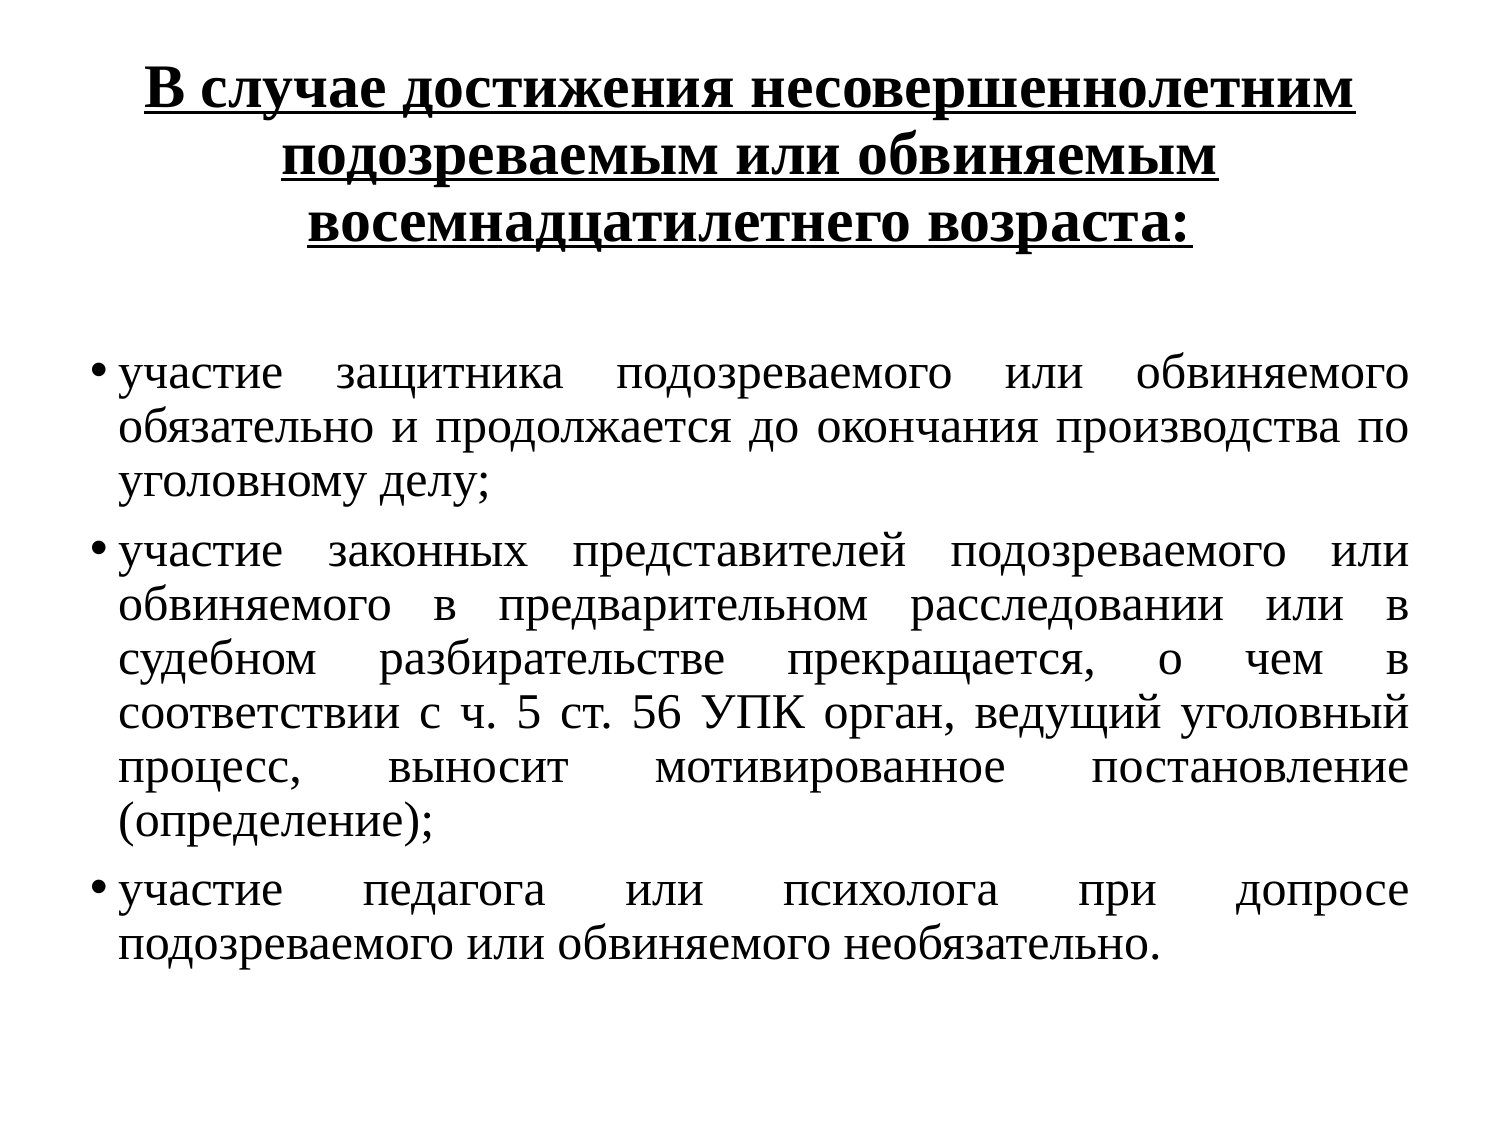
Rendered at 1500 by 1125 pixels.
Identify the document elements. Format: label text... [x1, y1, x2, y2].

list участие защитника подозреваемого или обвиняемого обязательно и продолжается до окончания производства по уголовному делу; участие законных представителей подозреваемого или обвиняемого в предварительном расследовании или в судебном разбирательстве прекращается, о чем в соответствии с ч. 5 ст. 56 УПК орган, ведущий уголовный процесс, выносит мотивированное постановление (определение); участие педагога или психолога при допросе подозреваемого или обвиняемого необязательно. [75, 338, 1425, 1035]
title В случае достижения несовершеннолетним подозреваемым или обвиняемым восемнадцатилетнего возраста: [75, 45, 1425, 338]
